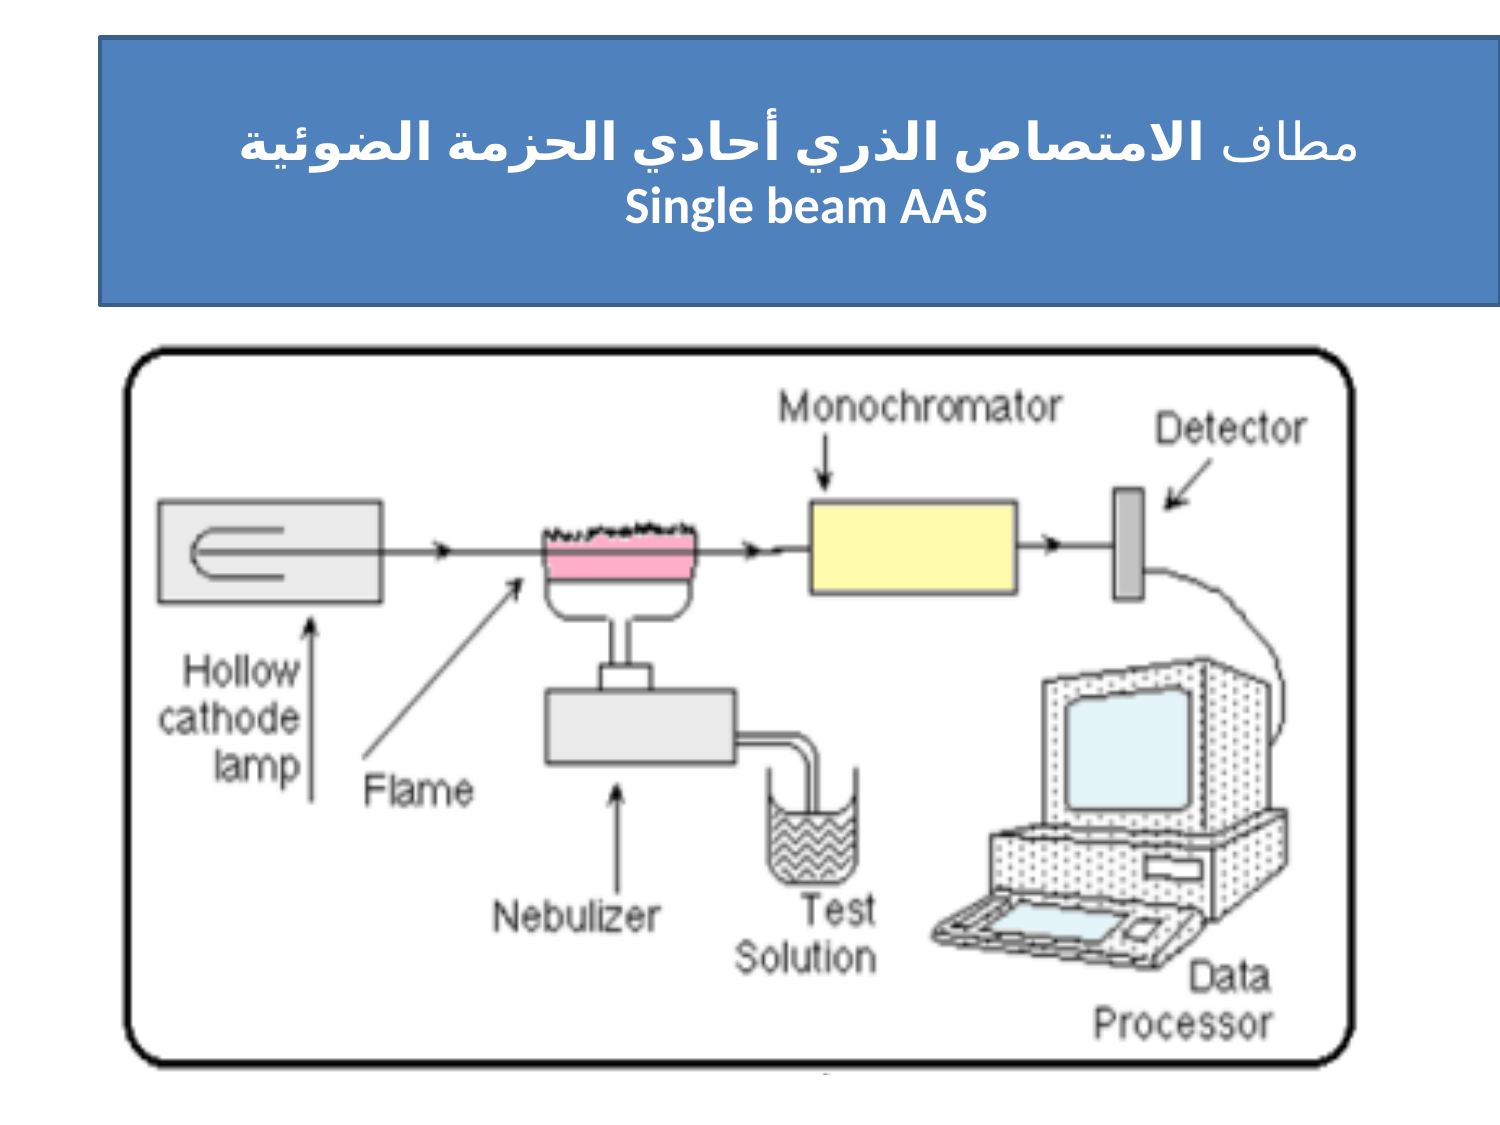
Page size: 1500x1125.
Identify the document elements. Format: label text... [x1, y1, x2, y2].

title مطاف الامتصاص الذري أحادي الحزمة الضوئية Single beam AAS [98, 35, 1500, 307]
picture [87, 324, 1413, 1076]
